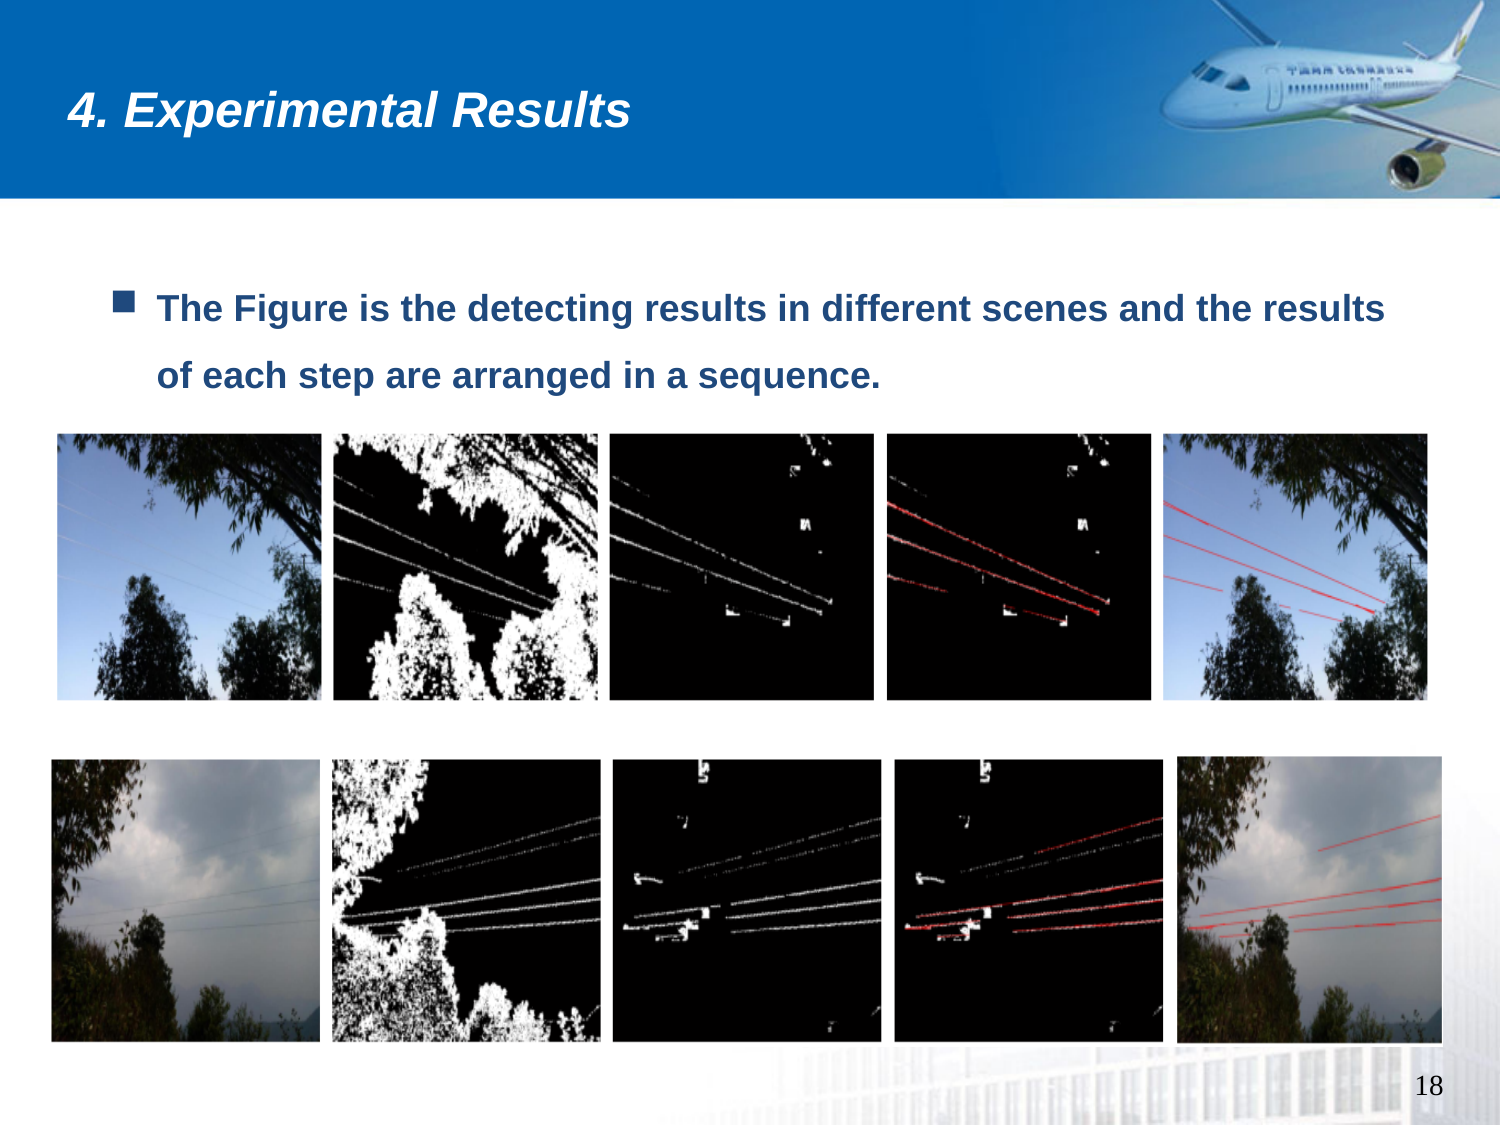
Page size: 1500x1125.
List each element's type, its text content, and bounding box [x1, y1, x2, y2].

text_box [46, 755, 1443, 1048]
picture [0, 0, 1500, 1125]
text_box 4. Experimental Results [53, 31, 1105, 185]
slide_number 18 [1108, 1058, 1460, 1103]
text_box The Figure is the detecting results in different scenes and the results of each step are arranged in a sequence. [95, 253, 1424, 404]
